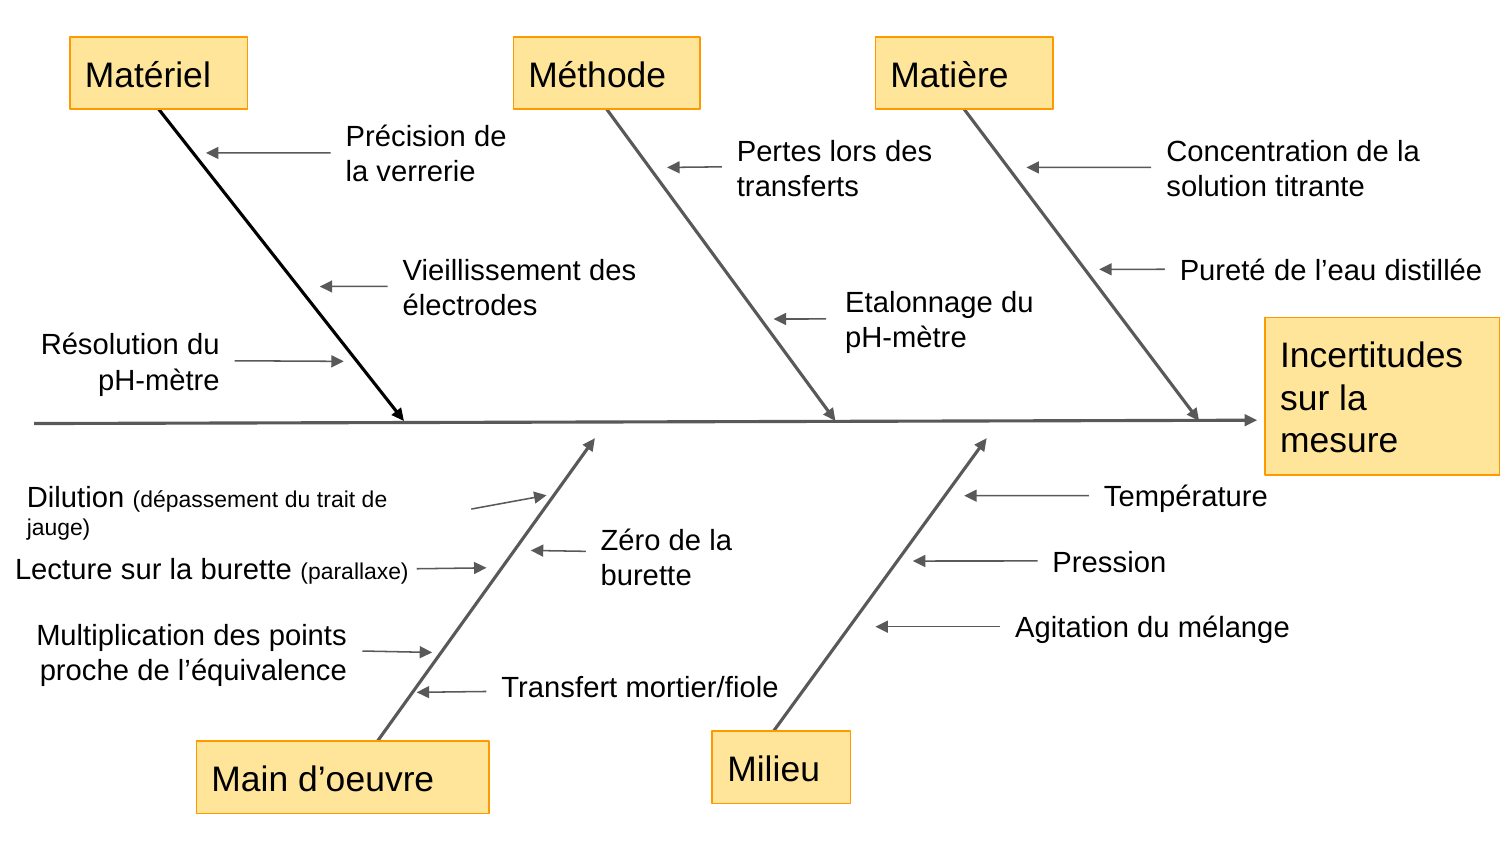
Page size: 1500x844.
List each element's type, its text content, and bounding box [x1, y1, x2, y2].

text_box Pression [1037, 527, 1251, 593]
text_box Agitation du mélange [1000, 593, 1324, 659]
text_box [773, 438, 987, 732]
text_box Précision de la verrerie [330, 102, 544, 203]
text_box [158, 109, 405, 422]
text_box Transfert mortier/fiole [601, 653, 768, 719]
text_box Lecture sur la burette (parallaxe) [0, 535, 372, 601]
text_box Vieillissement des électrodes [409, 236, 601, 337]
text_box Concentration de la solution titrante [1203, 116, 1487, 217]
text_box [606, 109, 836, 422]
text_box Température [1089, 462, 1302, 528]
text_box Main d’oeuvre [196, 741, 490, 814]
text_box Résolution du pH-mètre [0, 310, 153, 411]
text_box Zéro de la burette [601, 506, 768, 607]
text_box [1203, 419, 1258, 424]
text_box Incertitudes sur la mesure [1265, 317, 1500, 475]
text_box Méthode [513, 36, 701, 110]
text_box Multiplication des points proche de l’équivalence [11, 601, 363, 701]
text_box Pureté de l’eau distillée [1204, 236, 1500, 302]
text_box Pertes lors des transferts [841, 116, 958, 217]
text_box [33, 419, 154, 424]
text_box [377, 437, 596, 742]
text_box Matériel [69, 36, 248, 110]
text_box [840, 419, 959, 424]
text_box Etalonnage du pH-mètre [841, 268, 958, 369]
text_box Matière [875, 36, 1054, 110]
text_box Milieu [712, 730, 851, 804]
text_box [409, 419, 602, 424]
text_box Dilution (dépassement du trait de jauge) [11, 462, 372, 535]
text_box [963, 109, 1200, 422]
